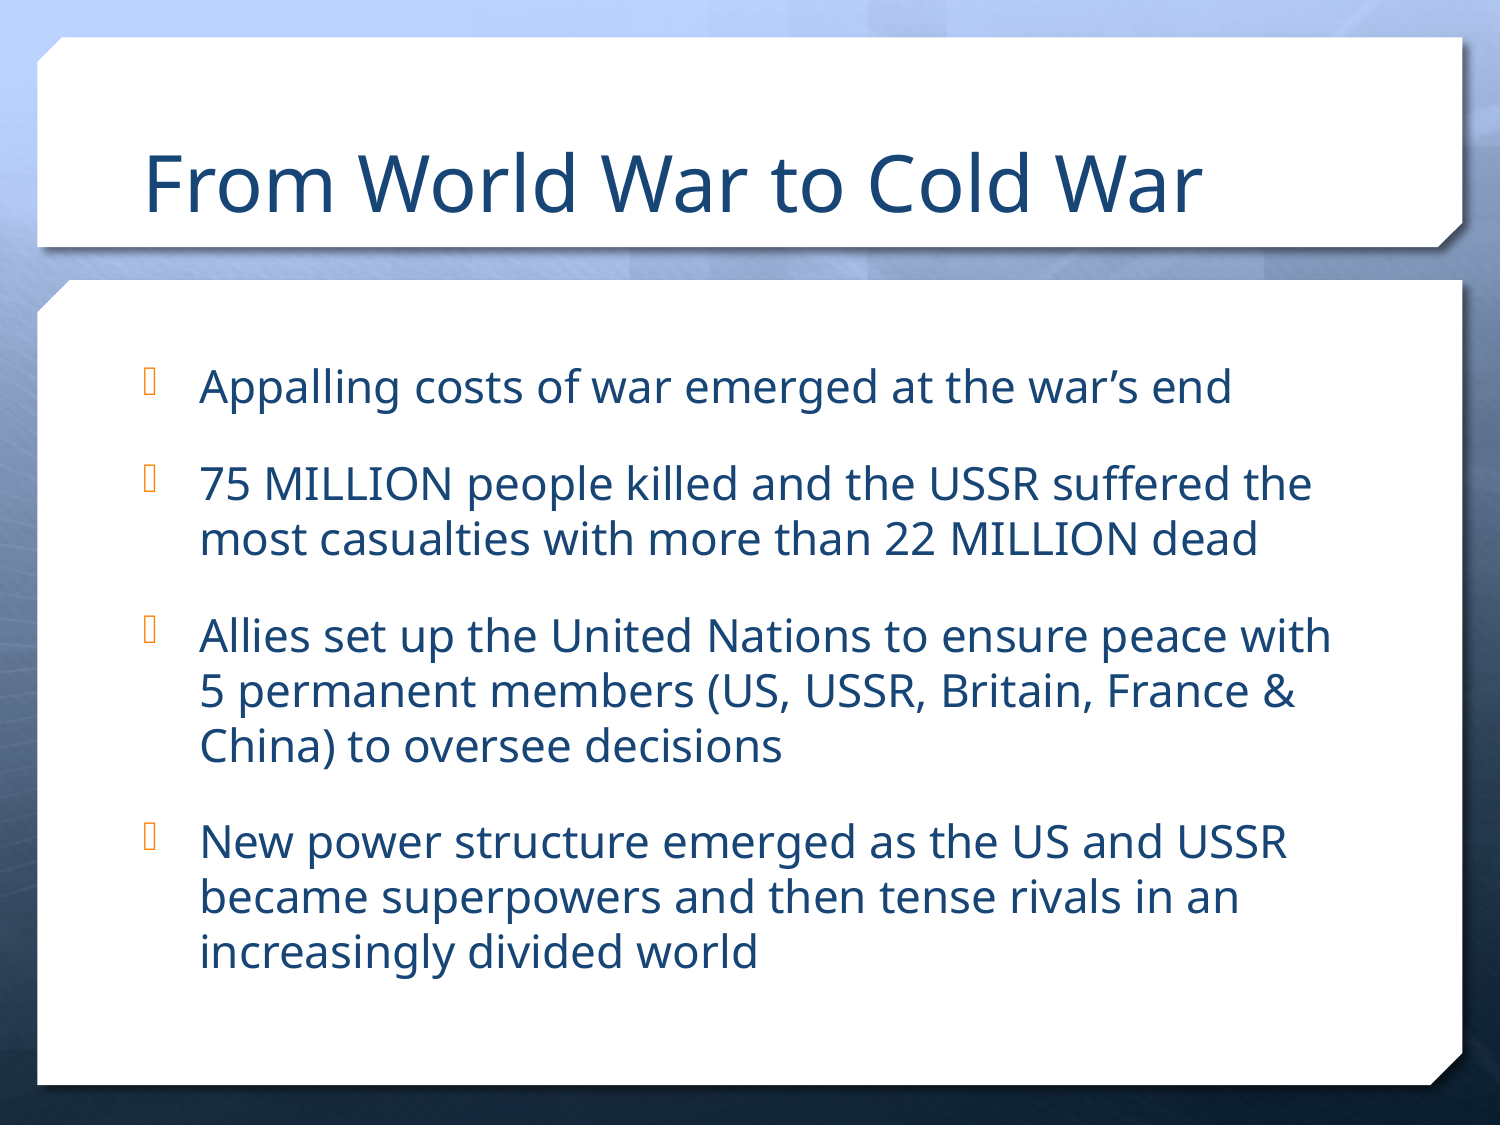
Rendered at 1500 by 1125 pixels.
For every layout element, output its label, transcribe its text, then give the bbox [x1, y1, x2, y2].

title From World War to Cold War [127, 48, 1372, 236]
list Appalling costs of war emerged at the war’s end 75 MILLION people killed and the USSR suffered the most casualties with more than 22 MILLION dead Allies set up the United Nations to ensure peace with 5 permanent members (US, USSR, Britain, France & China) to oversee decisions New power structure emerged as the US and USSR became superpowers and then tense rivals in an increasingly divided world [127, 350, 1372, 1009]
